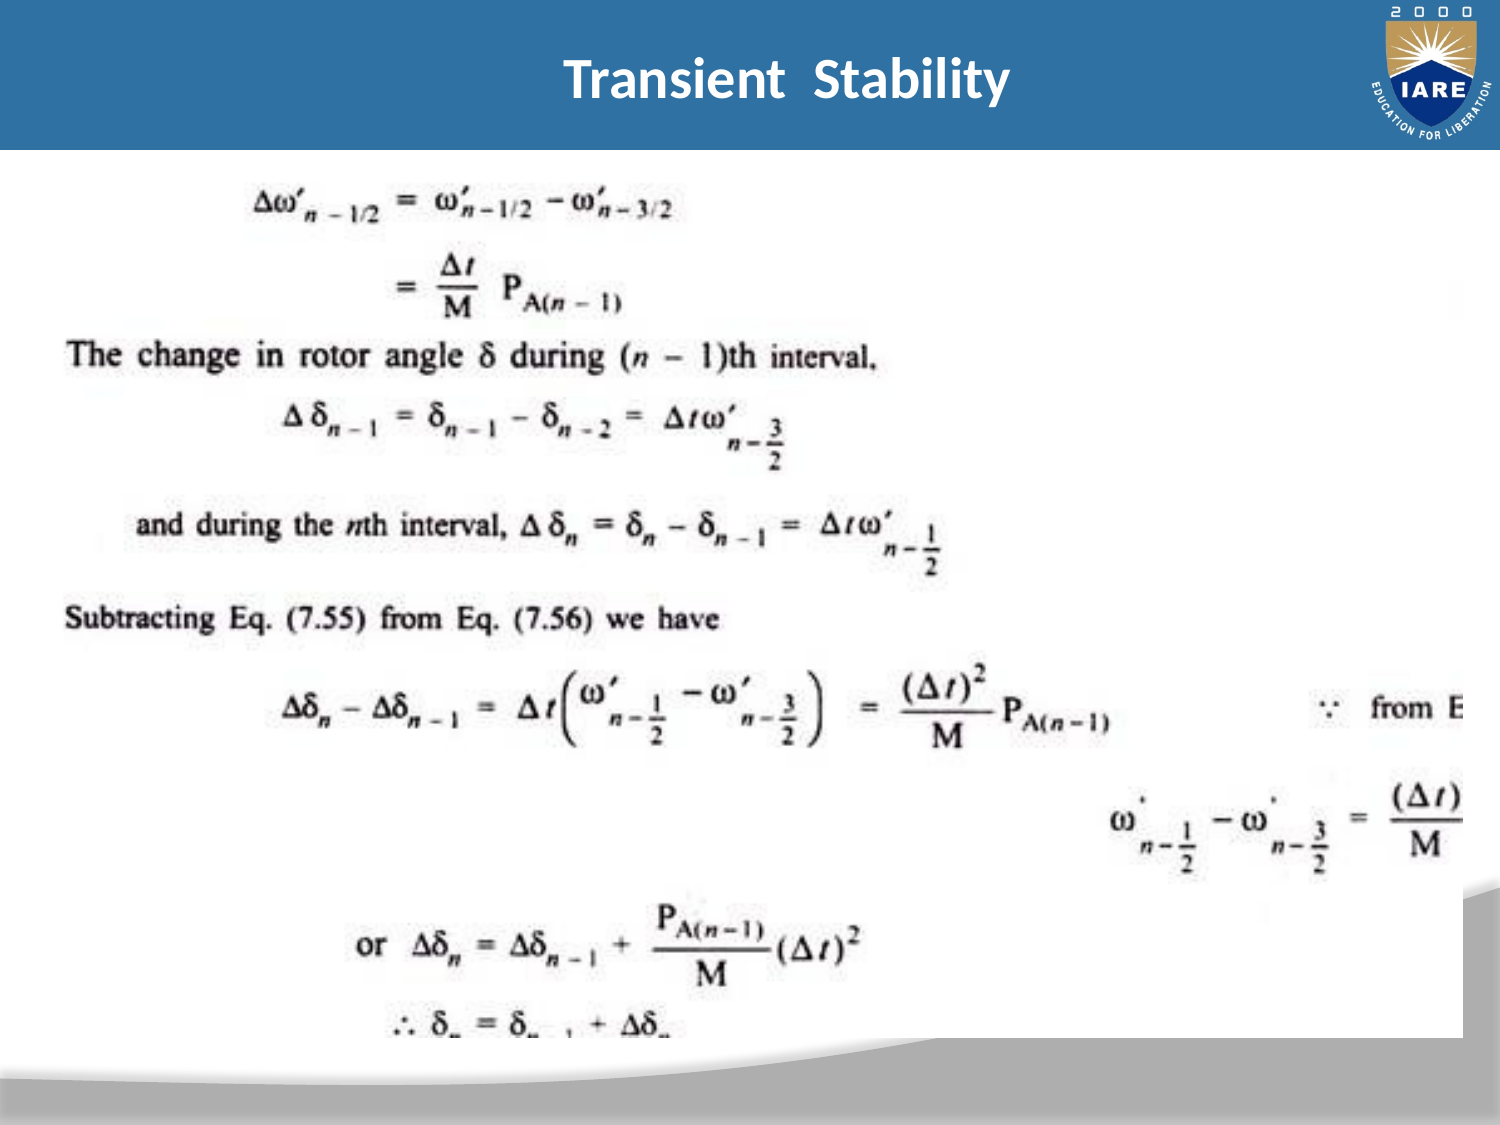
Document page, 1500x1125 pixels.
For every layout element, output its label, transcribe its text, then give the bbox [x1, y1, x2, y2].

picture [62, 174, 1463, 1038]
text_box Transient Stability [0, 0, 1353, 151]
picture [1362, 0, 1500, 148]
